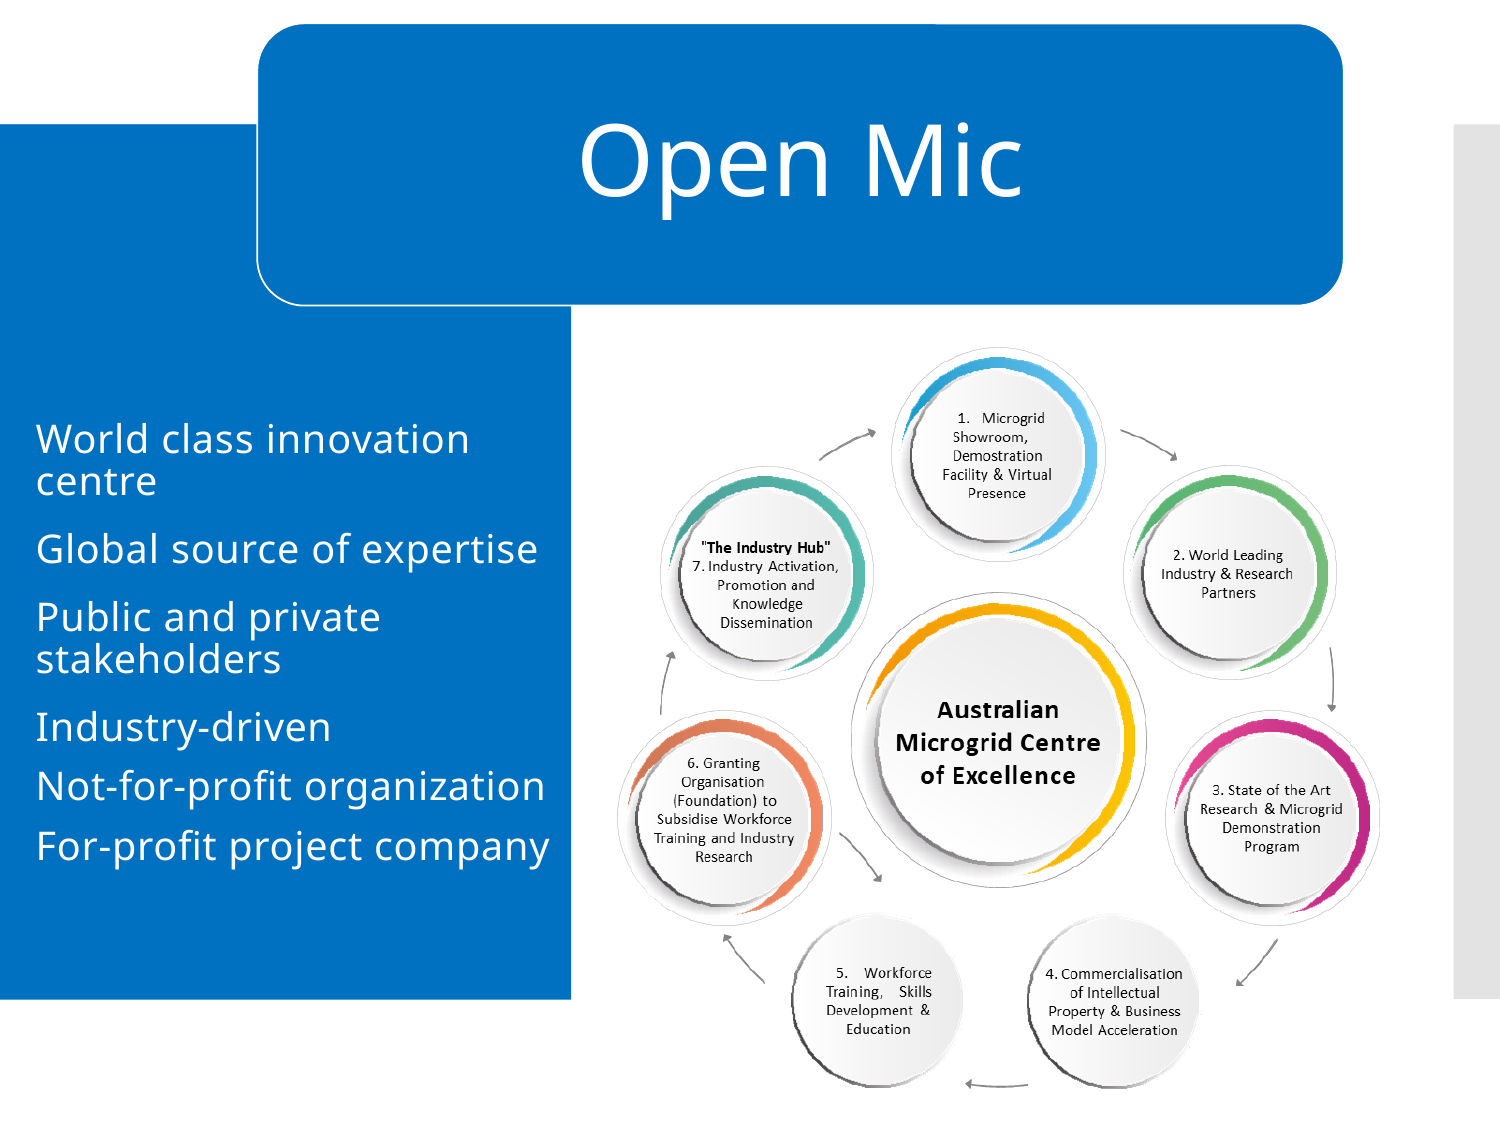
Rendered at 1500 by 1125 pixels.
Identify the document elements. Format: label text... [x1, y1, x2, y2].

text_box [1453, 124, 1500, 1000]
list World class innovation centre Global source of expertise Public and private stakeholders Industry-driven Not-for-profit organization For-profit project company [0, 411, 600, 949]
text_box [0, 949, 572, 1000]
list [617, 347, 1380, 1089]
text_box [257, 23, 1344, 306]
text_box [0, 124, 572, 411]
